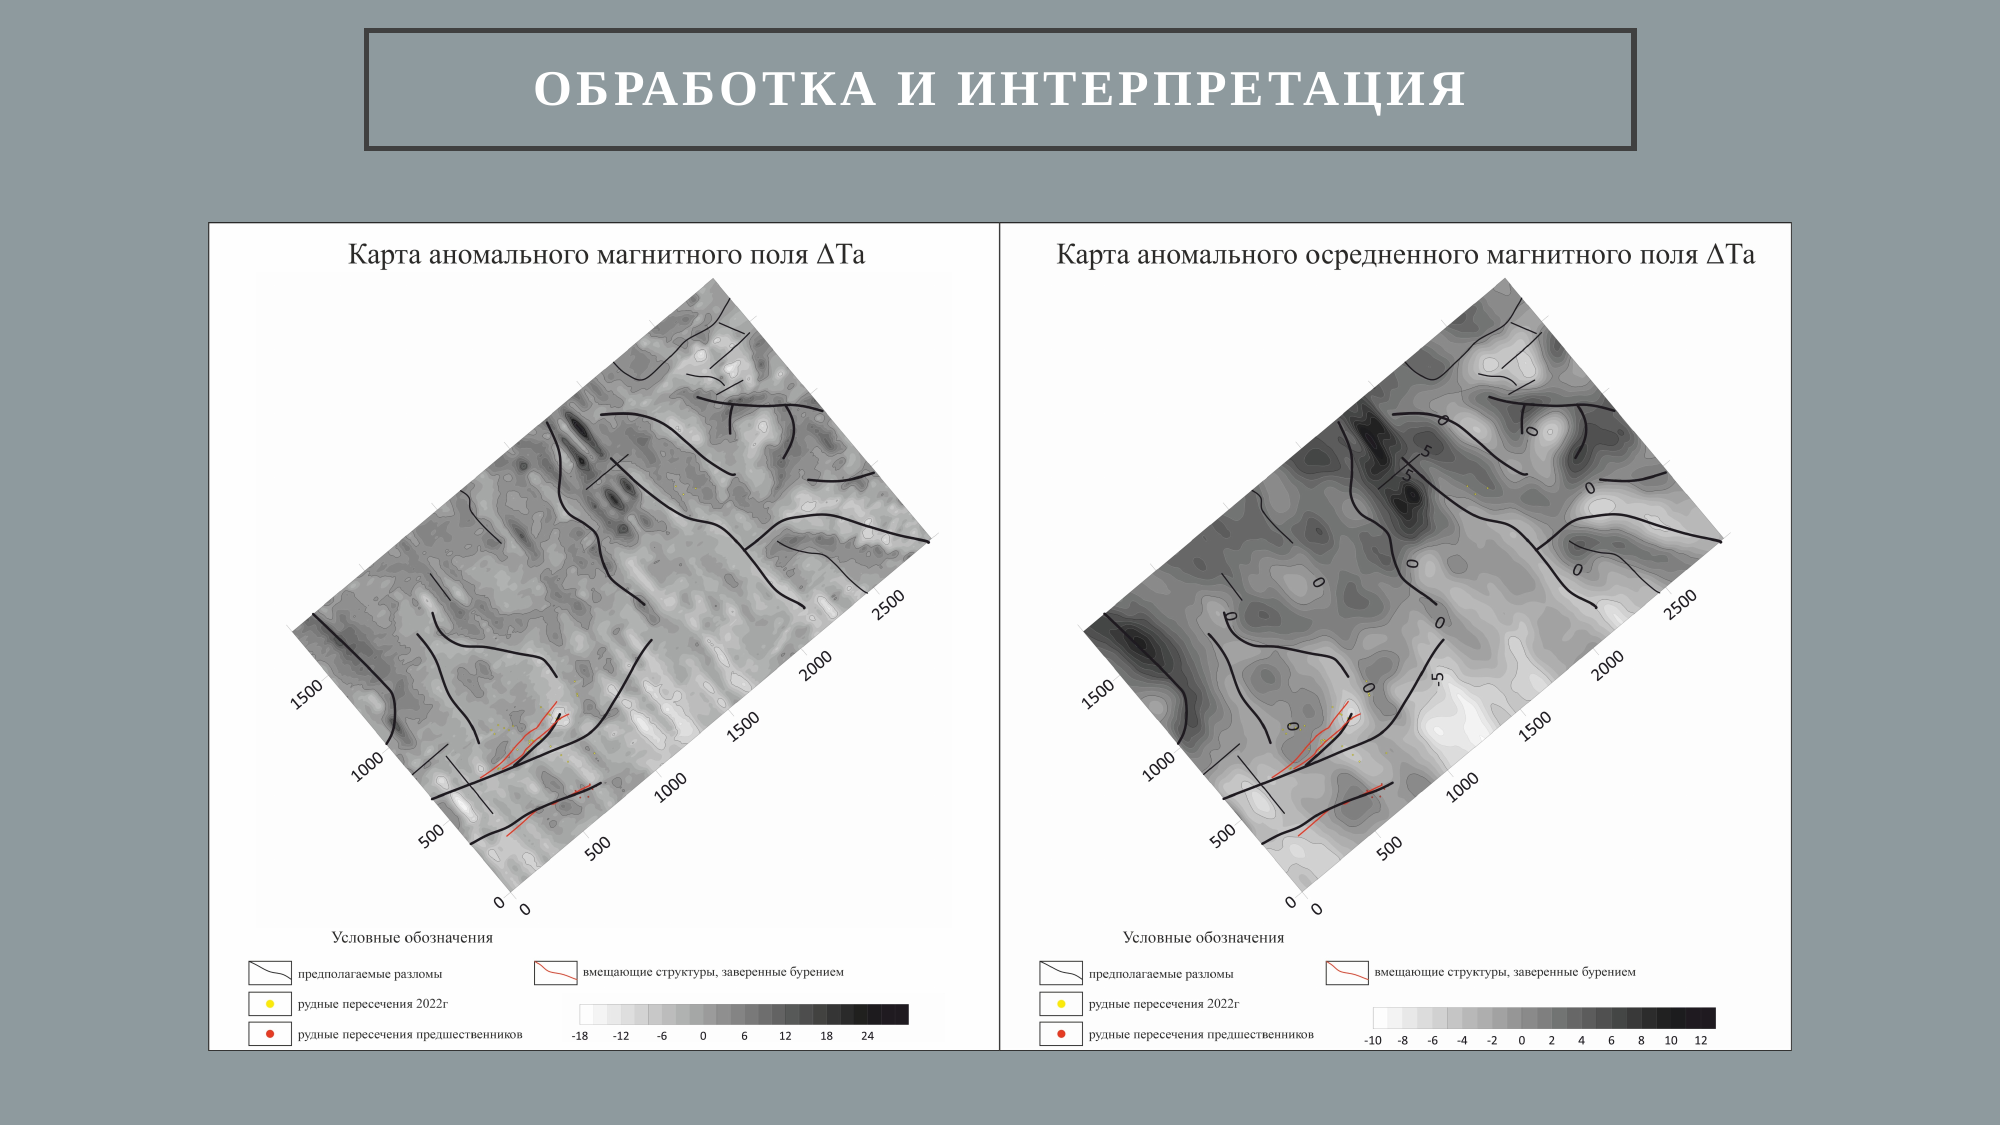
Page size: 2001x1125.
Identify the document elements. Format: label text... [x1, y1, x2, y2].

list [208, 222, 999, 1051]
title Обработка и интерпретация [364, 28, 1637, 151]
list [999, 222, 1791, 1051]
